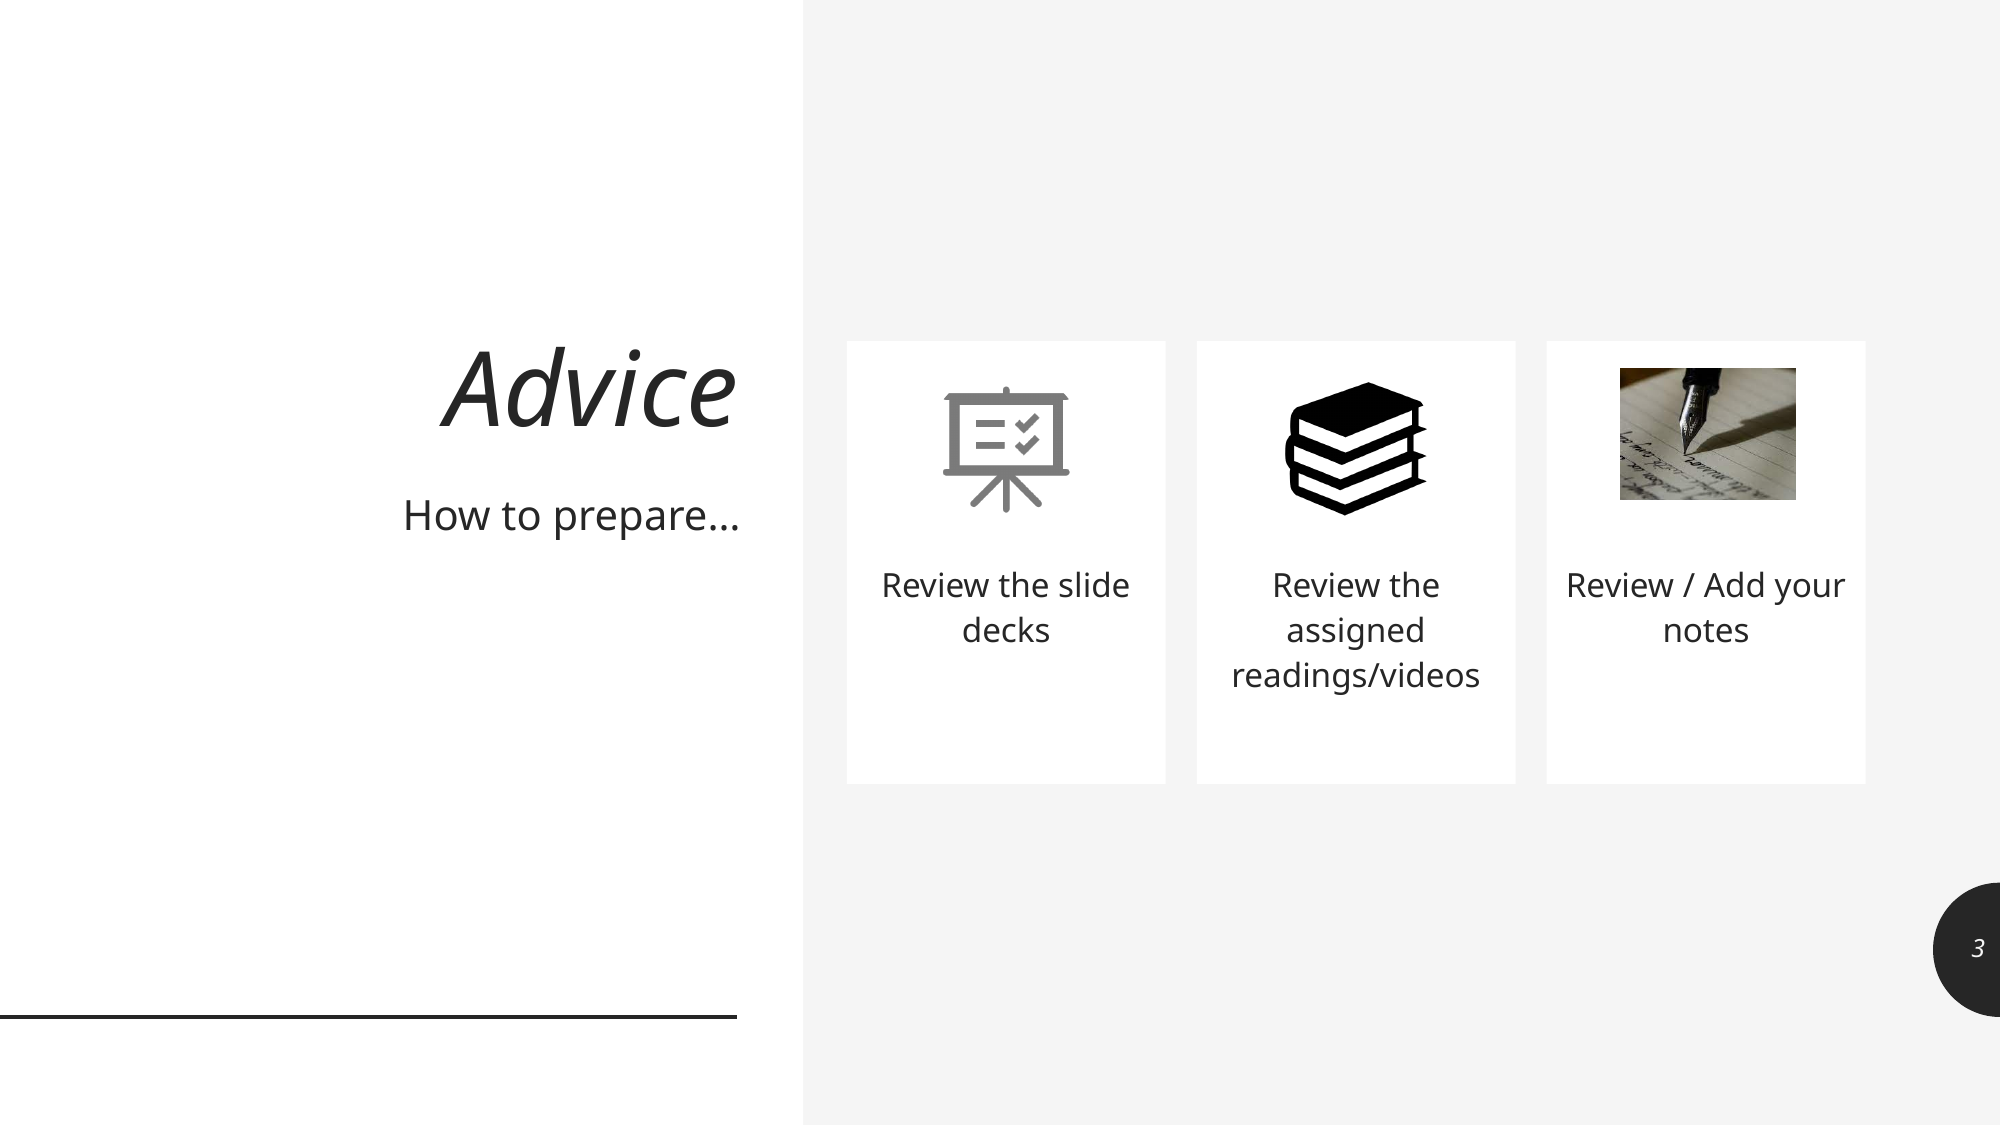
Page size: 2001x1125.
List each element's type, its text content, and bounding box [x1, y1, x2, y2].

picture [1276, 368, 1436, 529]
list Review / Add your notes [1546, 341, 1866, 784]
title Advice [125, 91, 754, 457]
list Review the assigned readings/videos [1196, 341, 1516, 784]
slide_number 3 [1933, 919, 2000, 980]
list How to prepare… [321, 474, 756, 944]
list Review the slide decks [846, 341, 1166, 784]
picture [926, 368, 1086, 529]
picture [1620, 368, 1796, 500]
